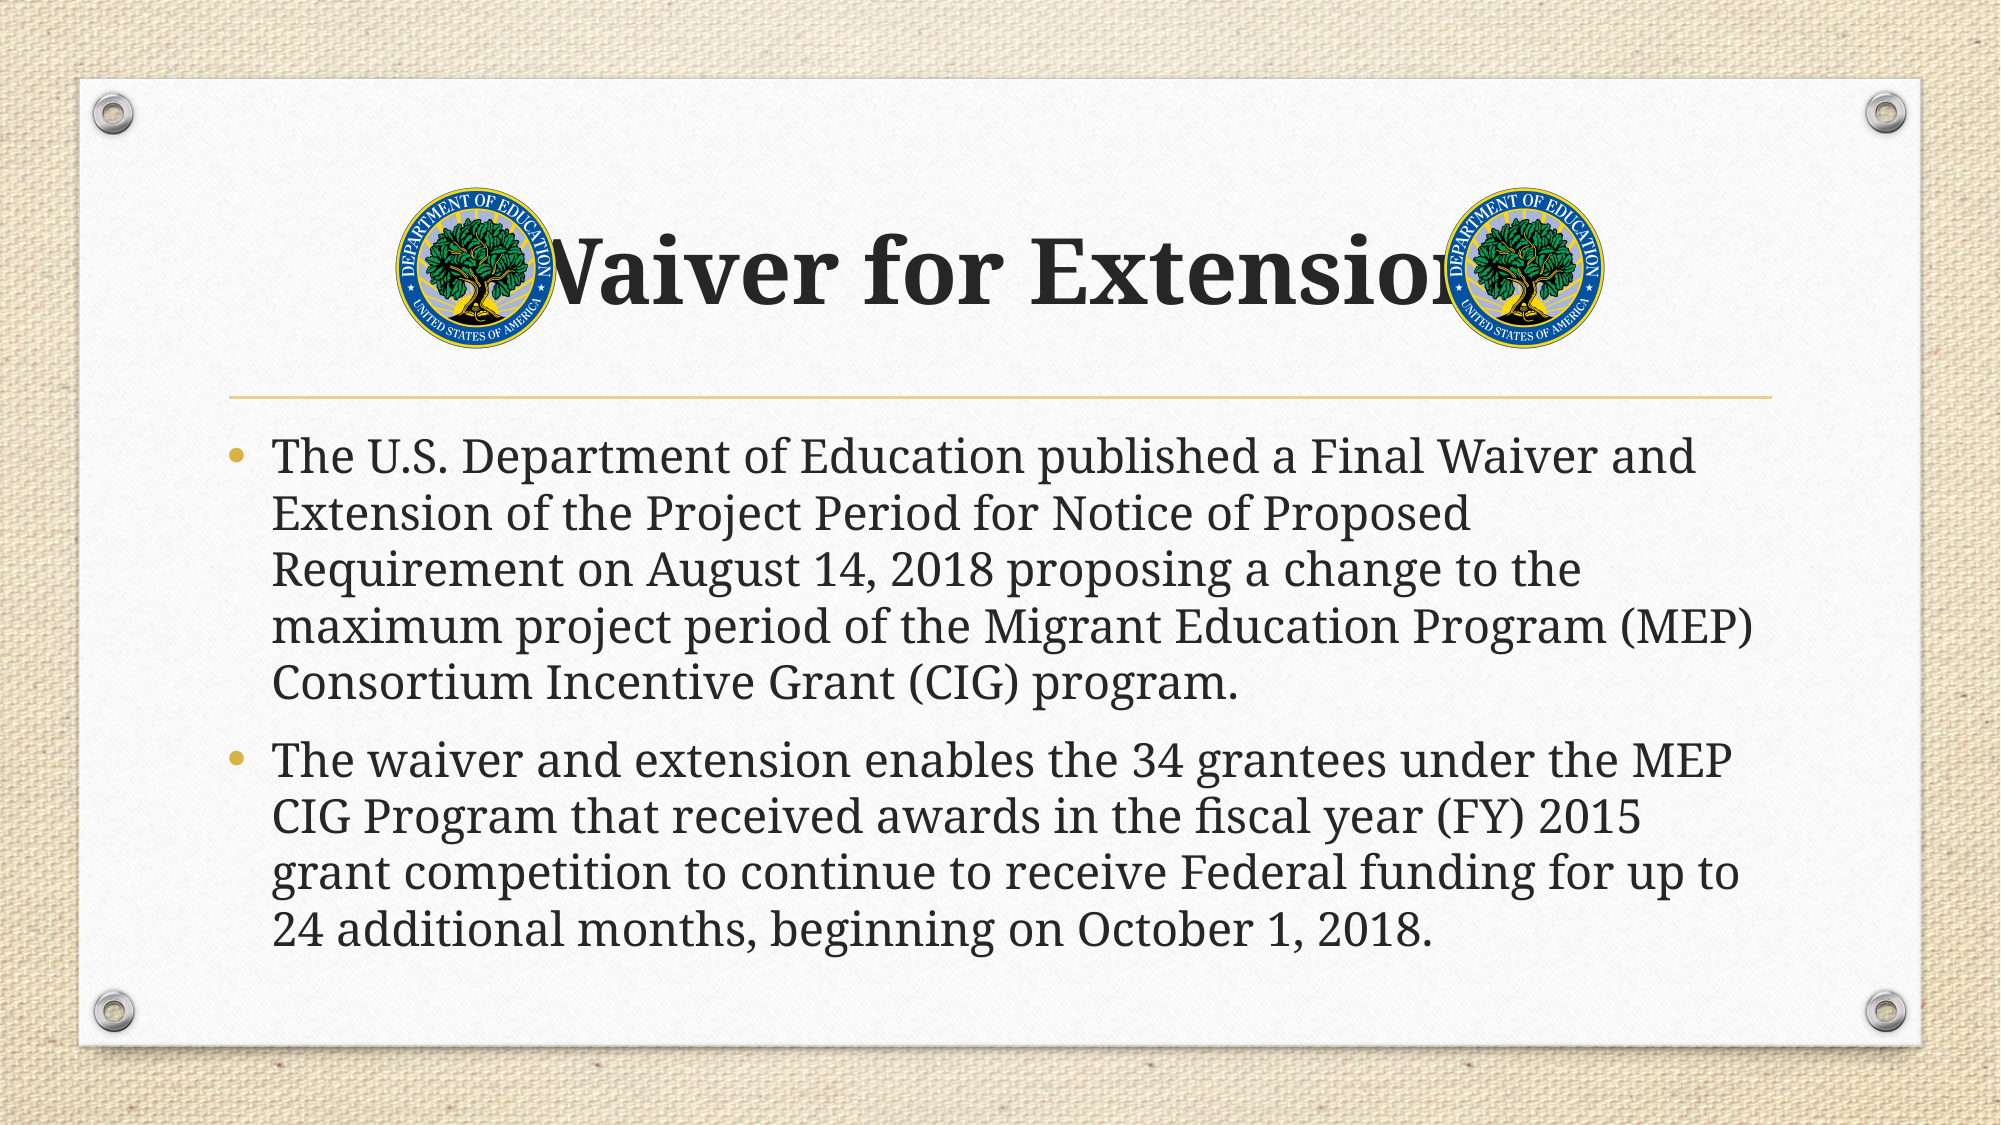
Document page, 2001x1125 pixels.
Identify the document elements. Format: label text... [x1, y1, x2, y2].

picture [0, 0, 2001, 1125]
title Waiver for Extension [212, 161, 1788, 375]
list The U.S. Department of Education published a Final Waiver and Extension of the Project Period for Notice of Proposed Requirement on August 14, 2018 proposing a change to the maximum project period of the Migrant Education Program (MEP) Consortium Incentive Grant (CIG) program. The waiver and extension enables the 34 grantees under the MEP CIG Program that received awards in the fiscal year (FY) 2015 grant competition to continue to receive Federal funding for up to 24 additional months, beginning on October 1, 2018. [212, 419, 1788, 964]
